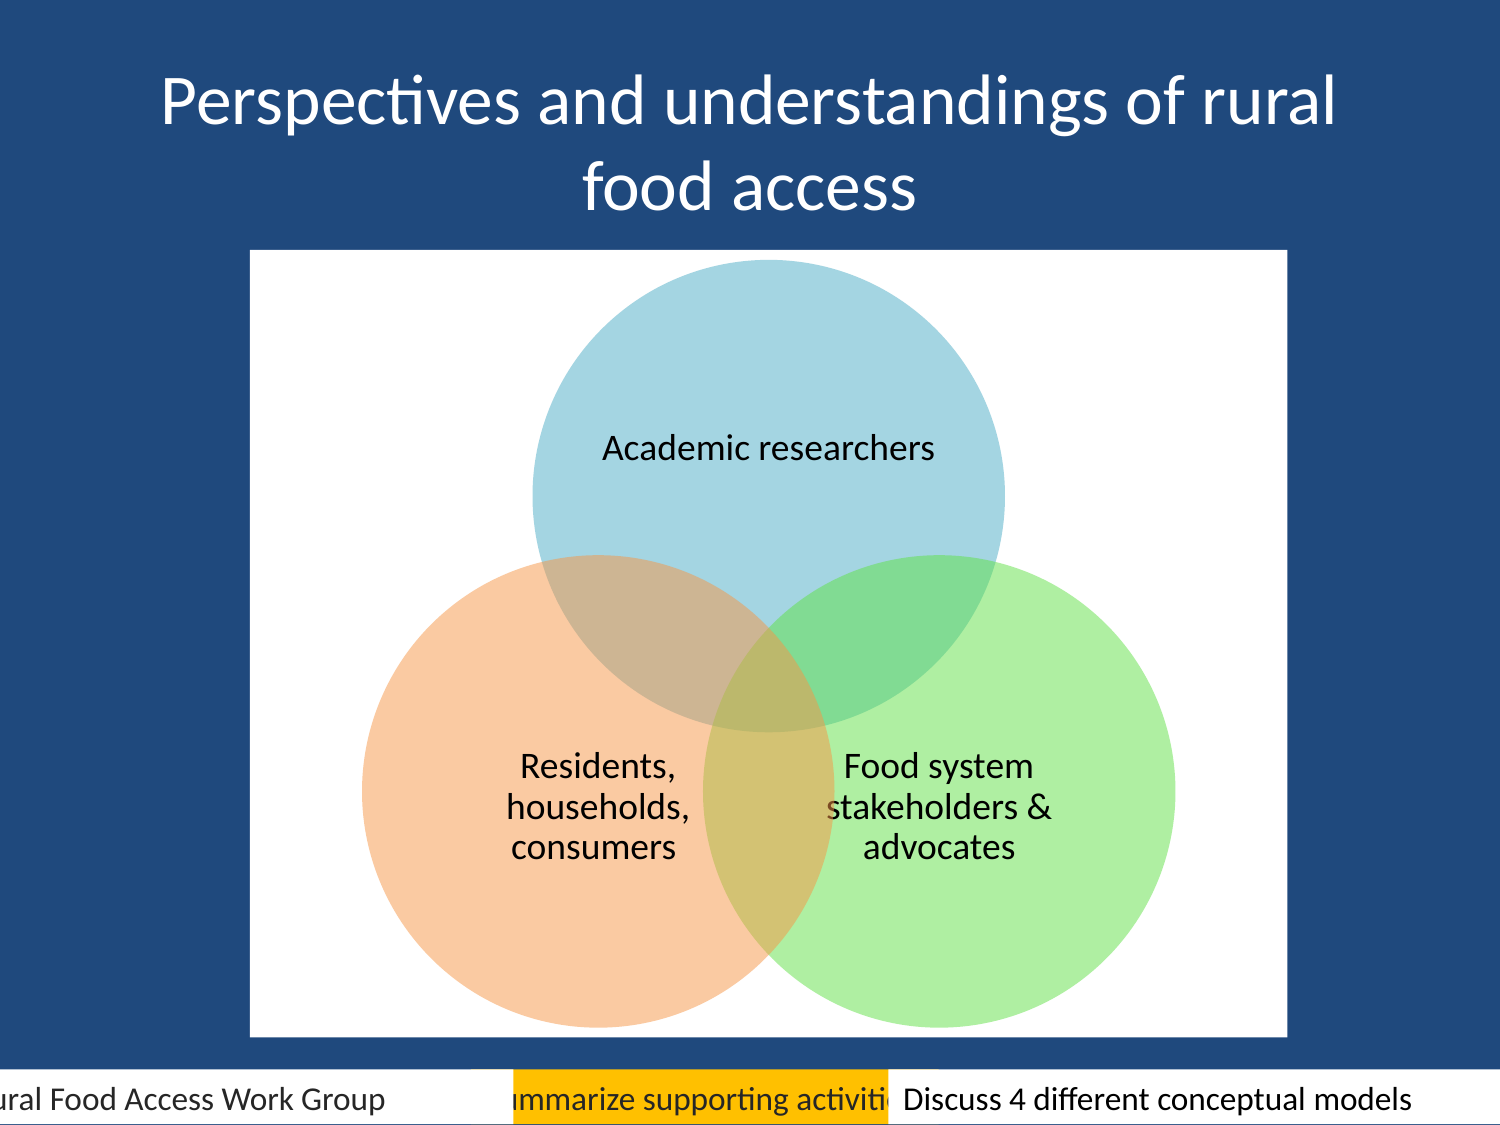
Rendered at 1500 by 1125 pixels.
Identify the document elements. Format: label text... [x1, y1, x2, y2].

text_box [0, 1069, 1500, 1125]
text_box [249, 249, 1288, 1038]
title Perspectives and understandings of rural food access [75, 45, 1425, 233]
